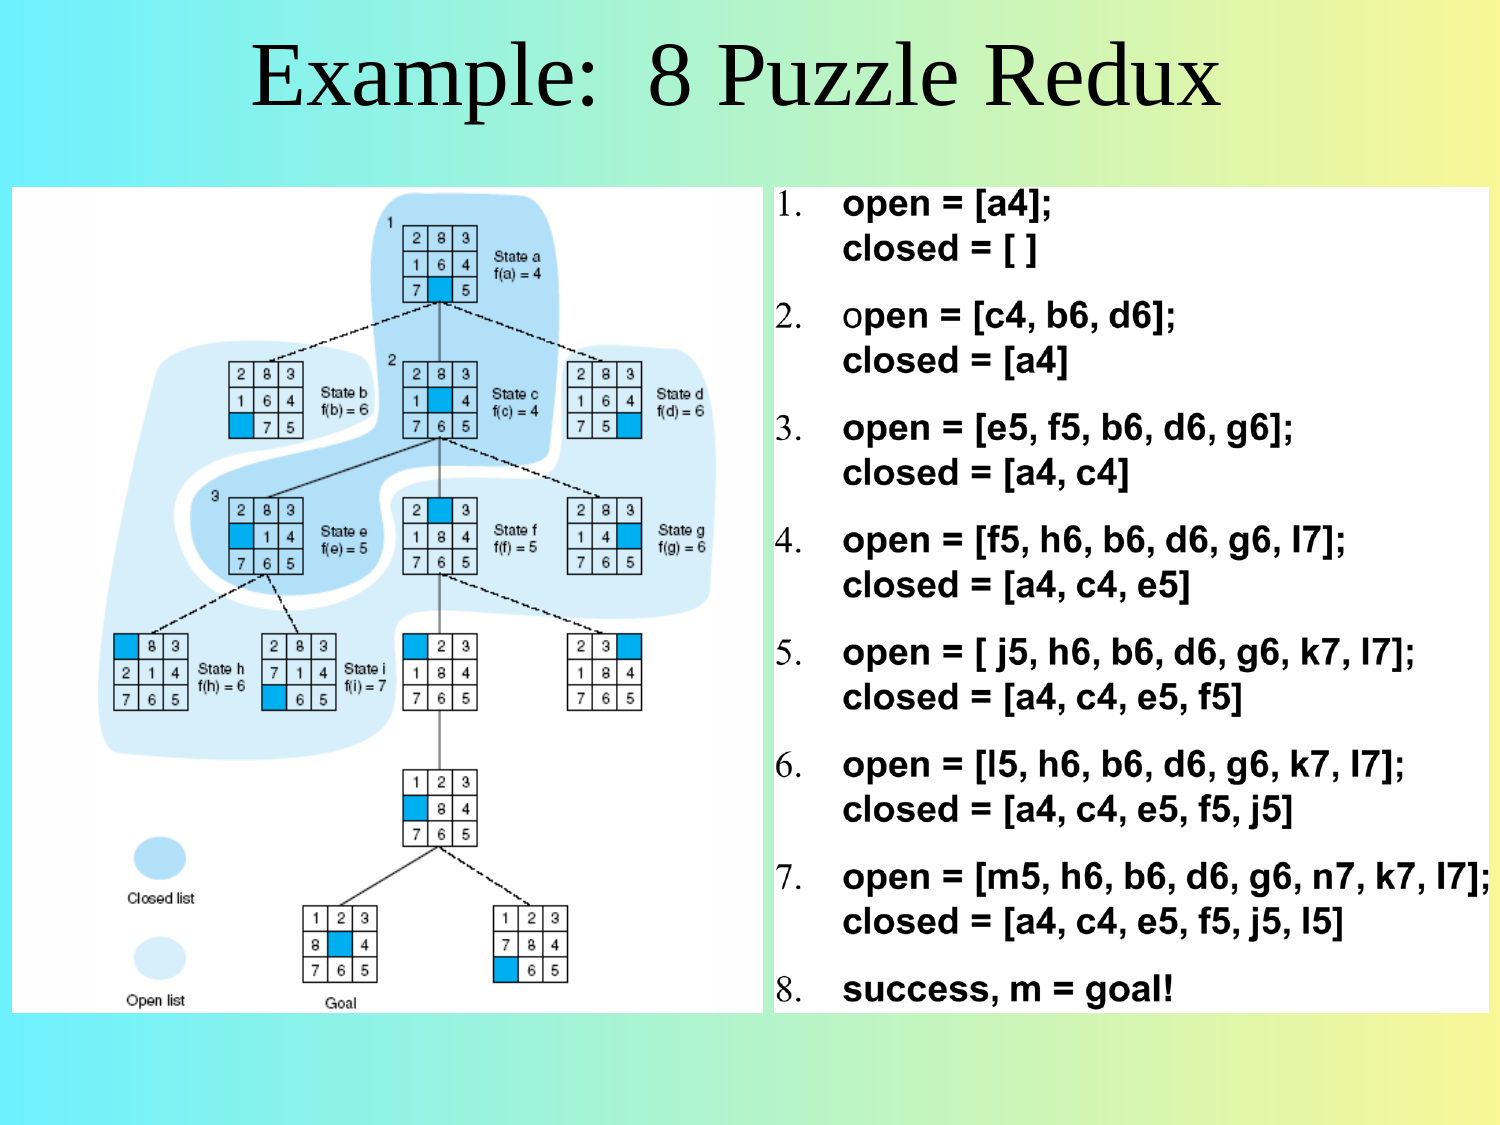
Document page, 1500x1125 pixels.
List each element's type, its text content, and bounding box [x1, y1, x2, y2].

picture [12, 187, 764, 1013]
title Example: 8 Puzzle Redux [99, 0, 1375, 163]
picture [774, 187, 1490, 1013]
